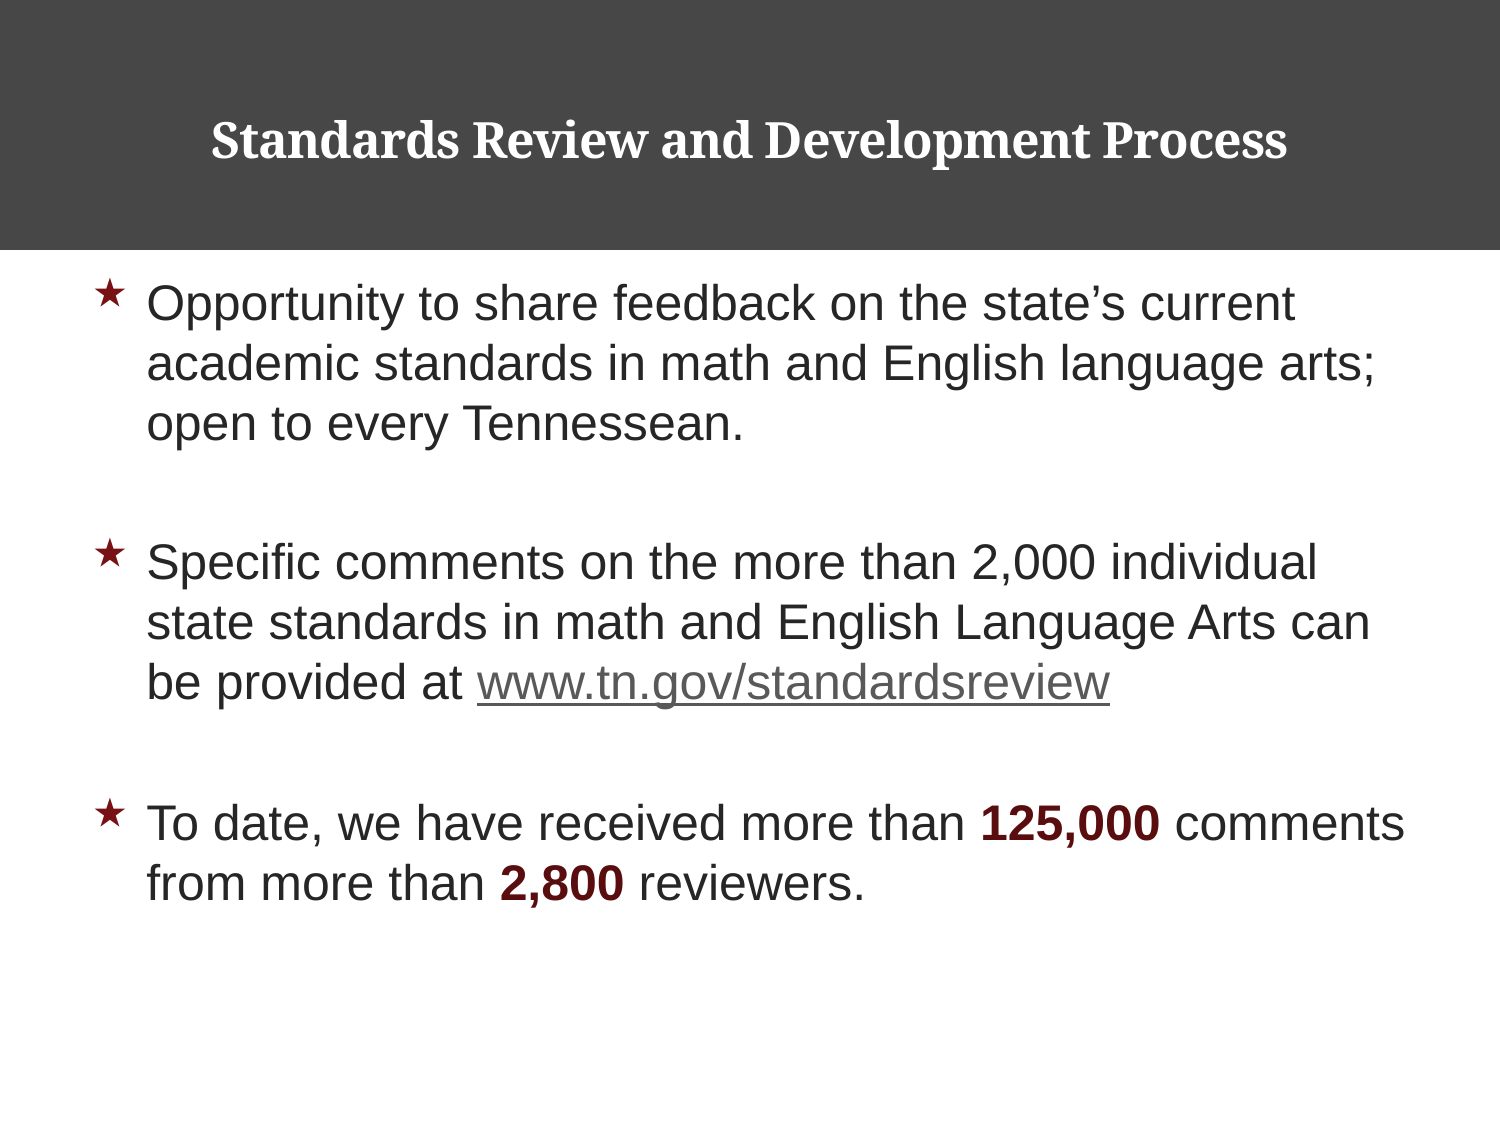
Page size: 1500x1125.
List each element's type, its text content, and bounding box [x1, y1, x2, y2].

list Opportunity to share feedback on the state’s current academic standards in math and English language arts; open to every Tennessean. Specific comments on the more than 2,000 individual state standards in math and English Language Arts can be provided at www.tn.gov/standardsreview To date, we have received more than 125,000 comments from more than 2,800 reviewers. [75, 262, 1425, 1005]
title Standards Review and Development Process [75, 45, 1425, 233]
